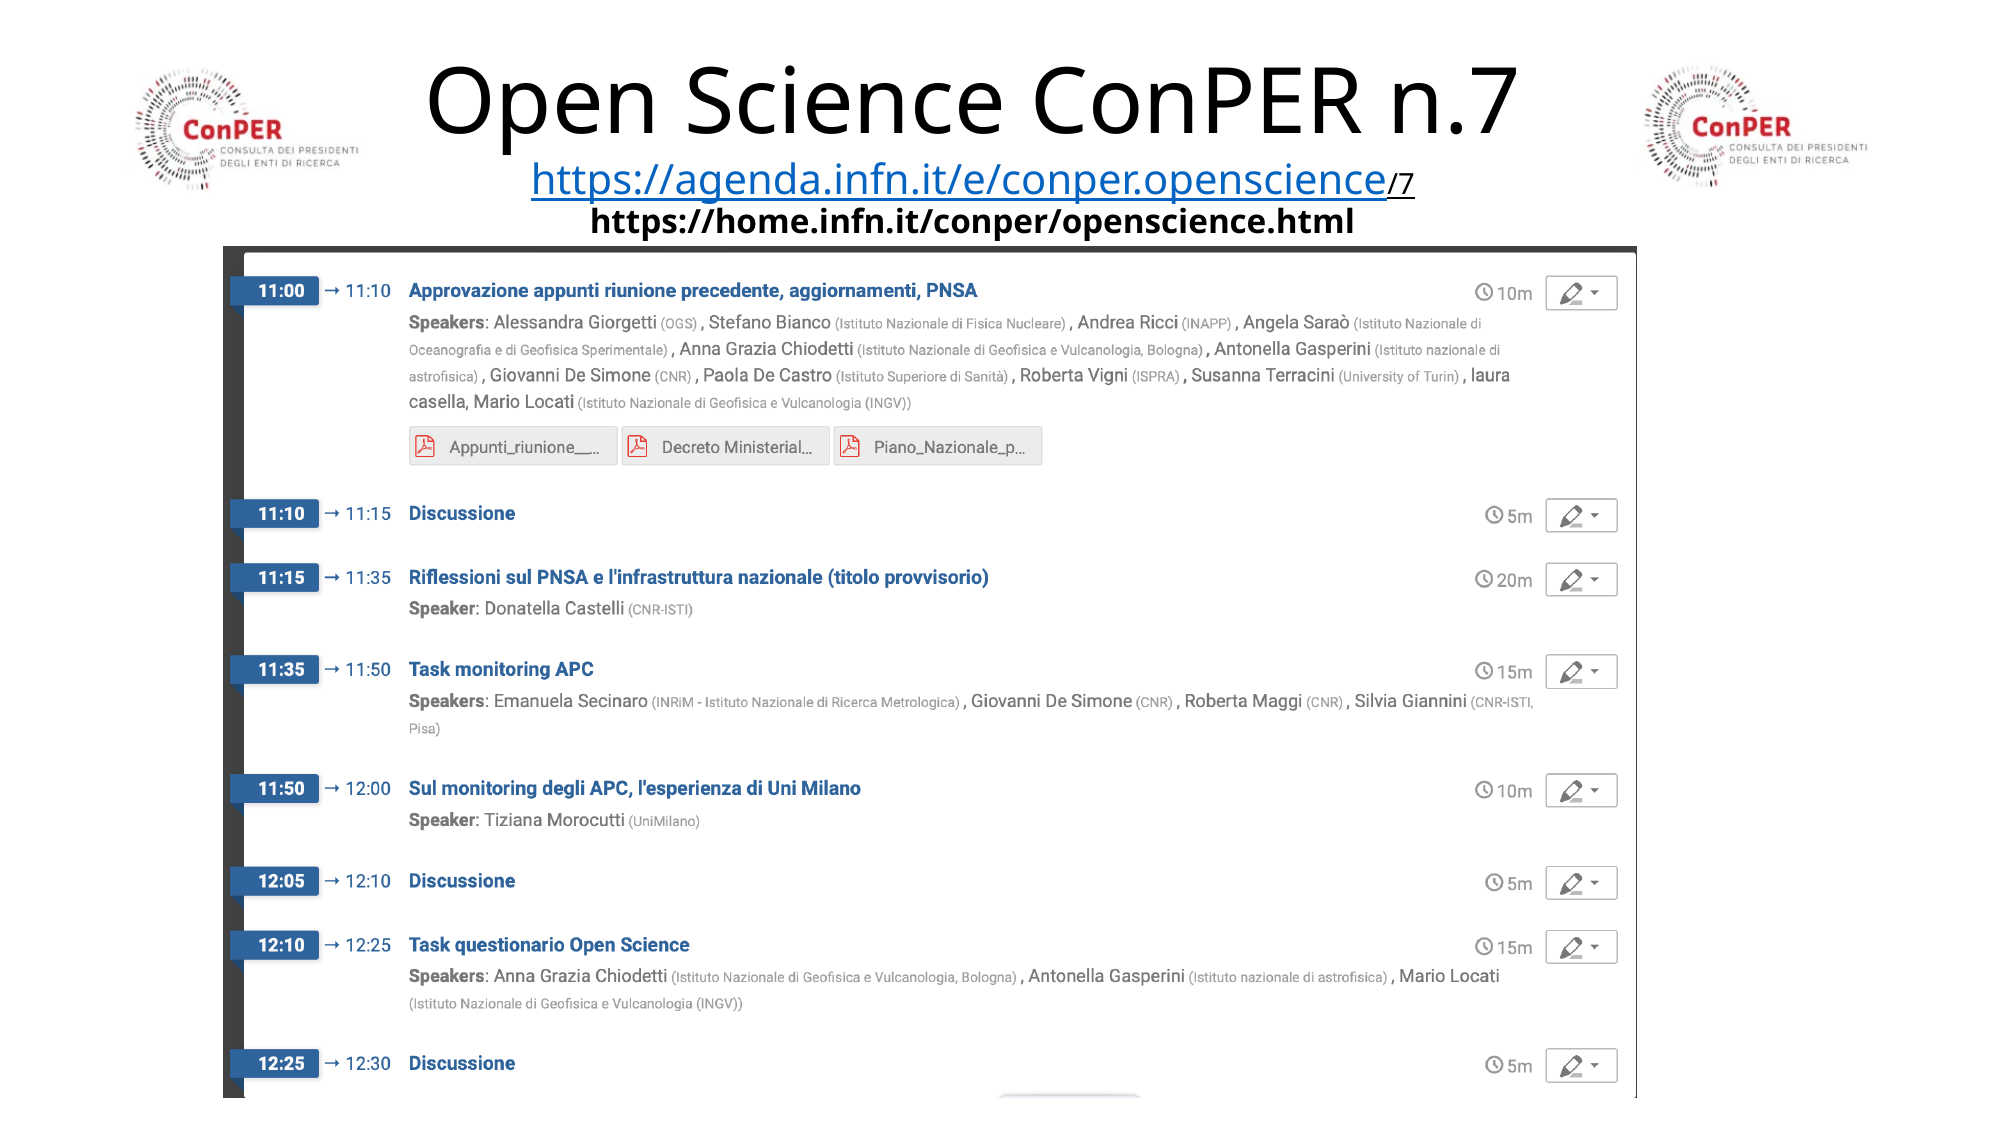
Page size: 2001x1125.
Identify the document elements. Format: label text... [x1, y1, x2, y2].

title Open Science ConPER n.7 https://agenda.infn.it/e/conper.openscience/7 https://home.infn.it/conper/openscience.html [223, 186, 1723, 249]
picture [223, 246, 1637, 1098]
picture [127, 56, 373, 209]
picture [1636, 53, 1882, 206]
